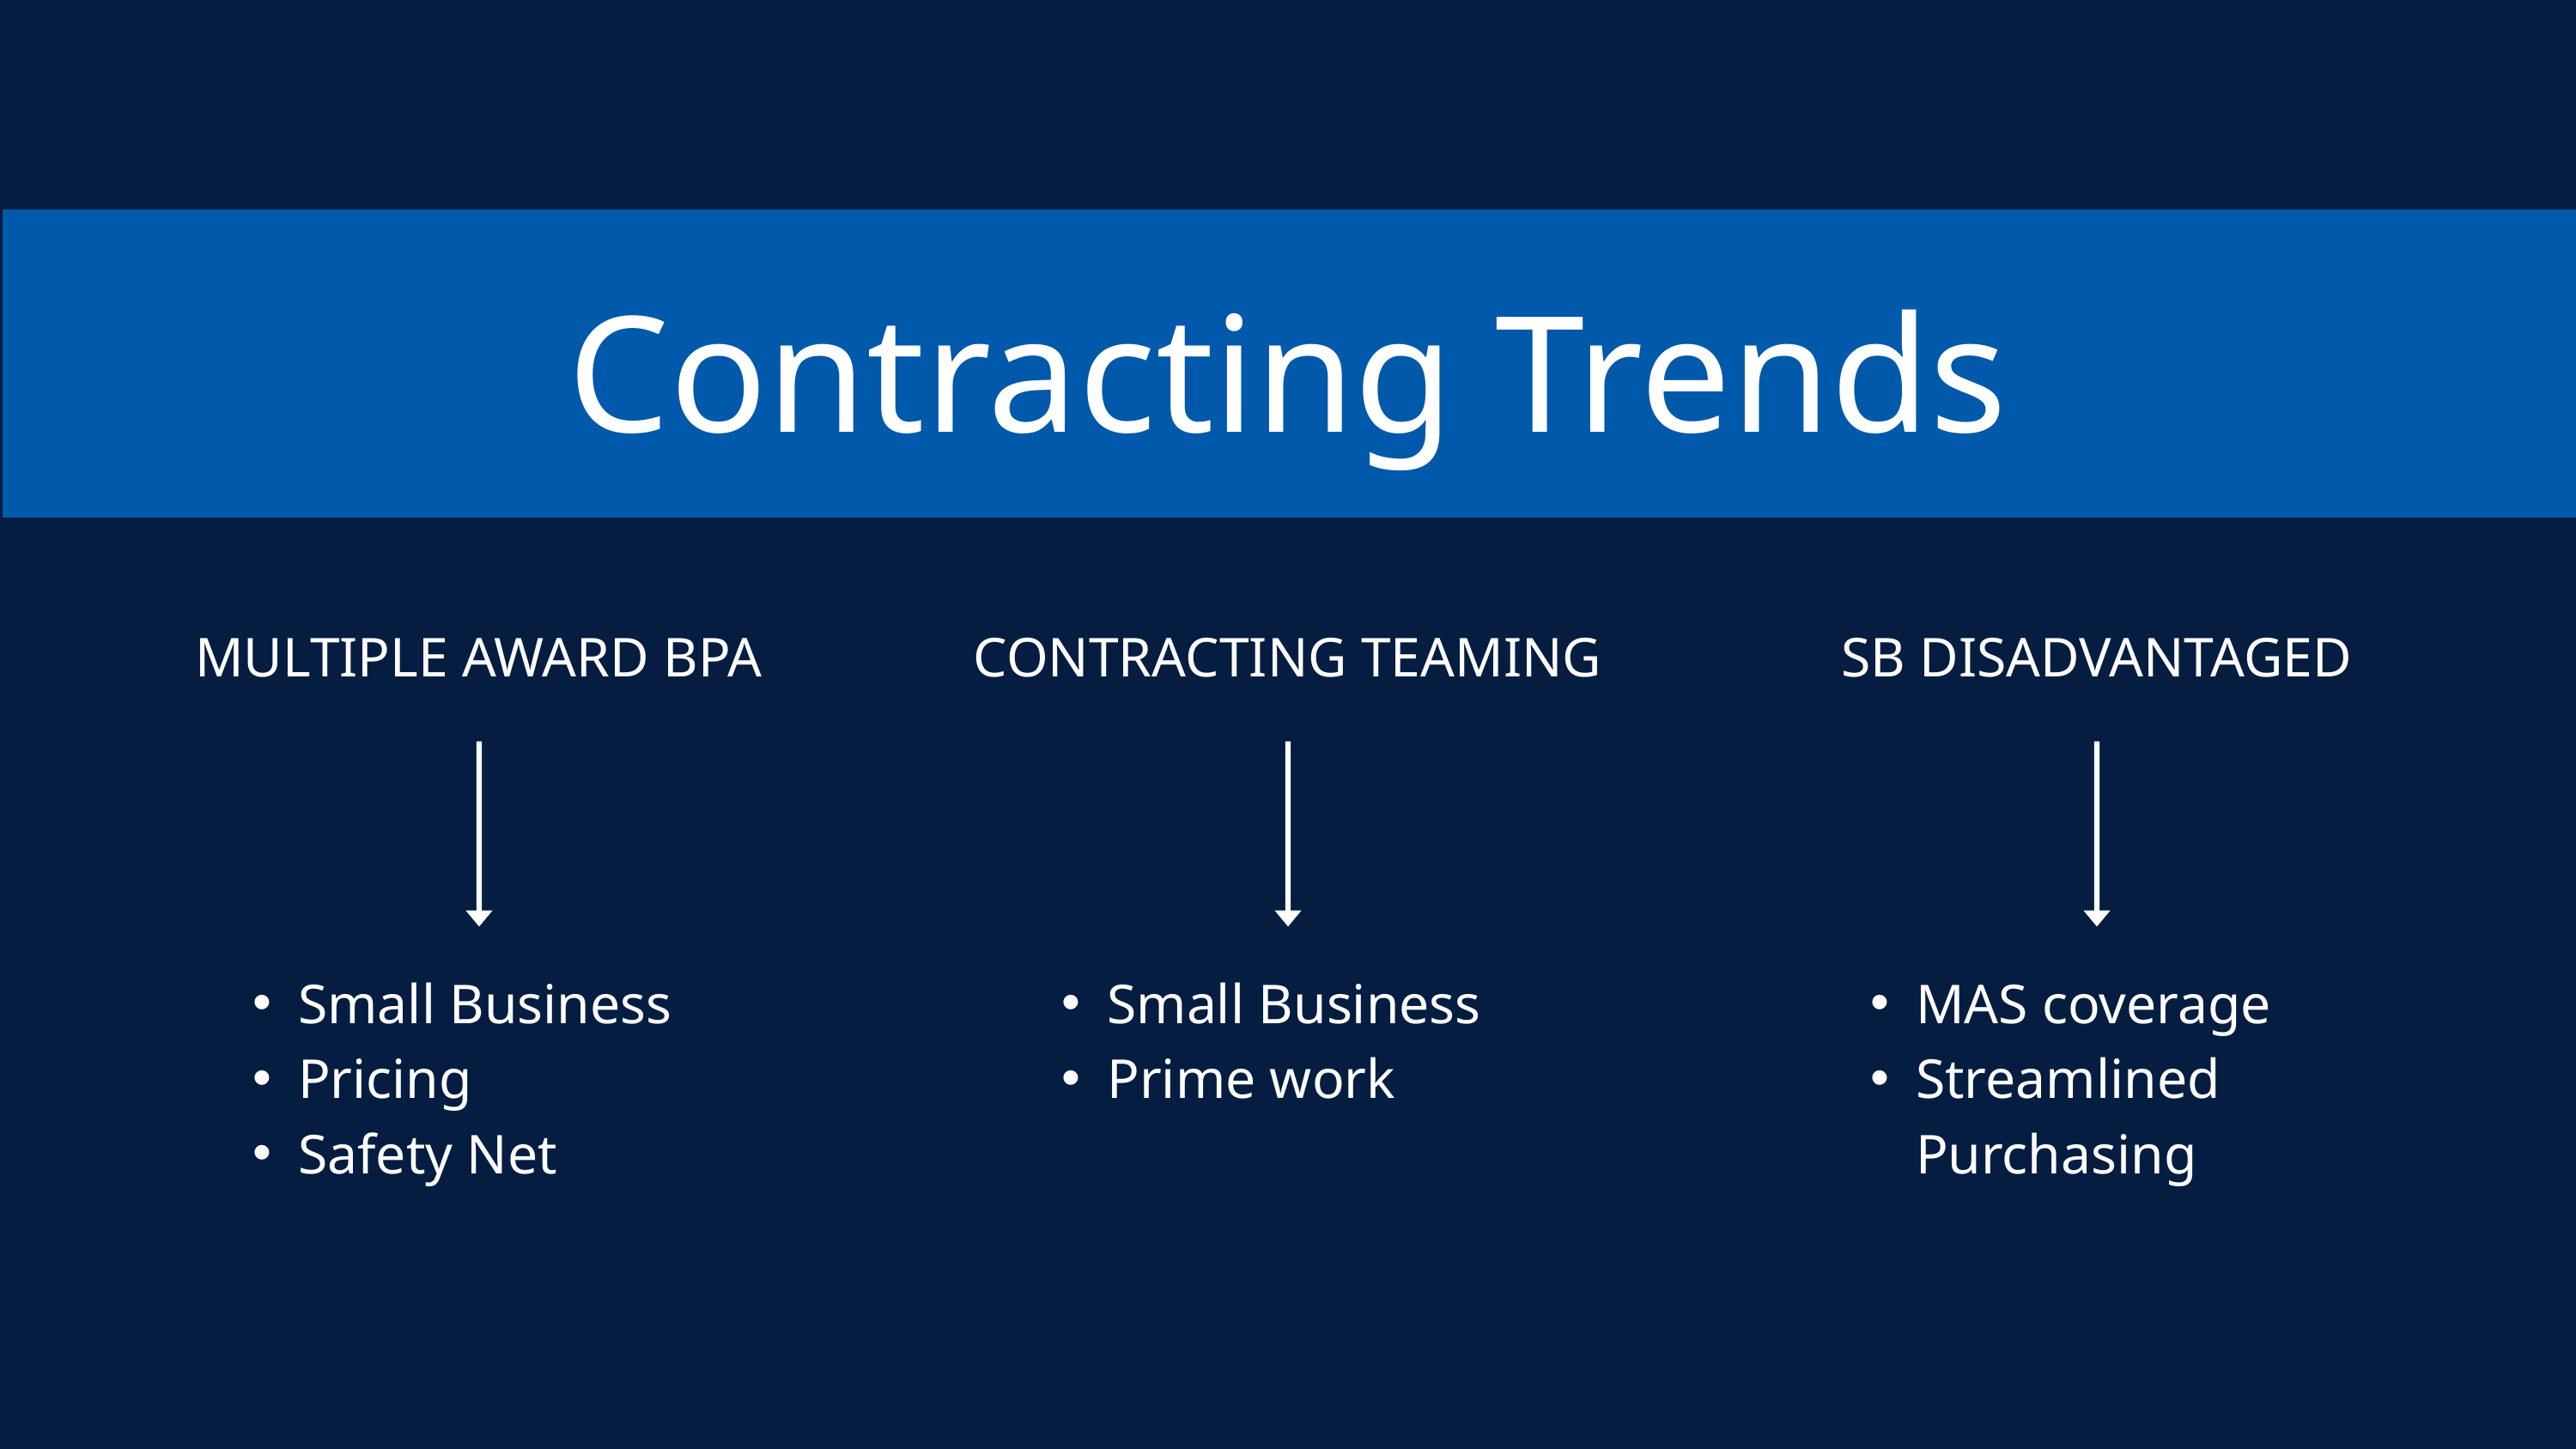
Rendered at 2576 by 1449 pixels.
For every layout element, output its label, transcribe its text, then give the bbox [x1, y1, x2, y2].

text_box CONTRACTING TEAMING [953, 612, 1132, 688]
text_box MULTIPLE AWARD BPA [144, 612, 814, 688]
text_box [1136, 0, 1446, 1449]
text_box Small Business Prime work [1452, 959, 1560, 1110]
text_box [2087, 741, 2106, 927]
text_box Contracting Trends [1452, 239, 2148, 464]
text_box CONTRACTING TEAMING [1452, 612, 1623, 688]
text_box Small Business Pricing Safety Net [207, 959, 751, 1185]
text_box [470, 741, 489, 927]
text_box Contracting Trends [428, 239, 1132, 464]
text_box MAS coverage Streamlined Purchasing [1825, 959, 2458, 1185]
text_box SB DISADVANTAGED [1762, 612, 2432, 688]
text_box Small Business Prime work [1016, 959, 1132, 1110]
